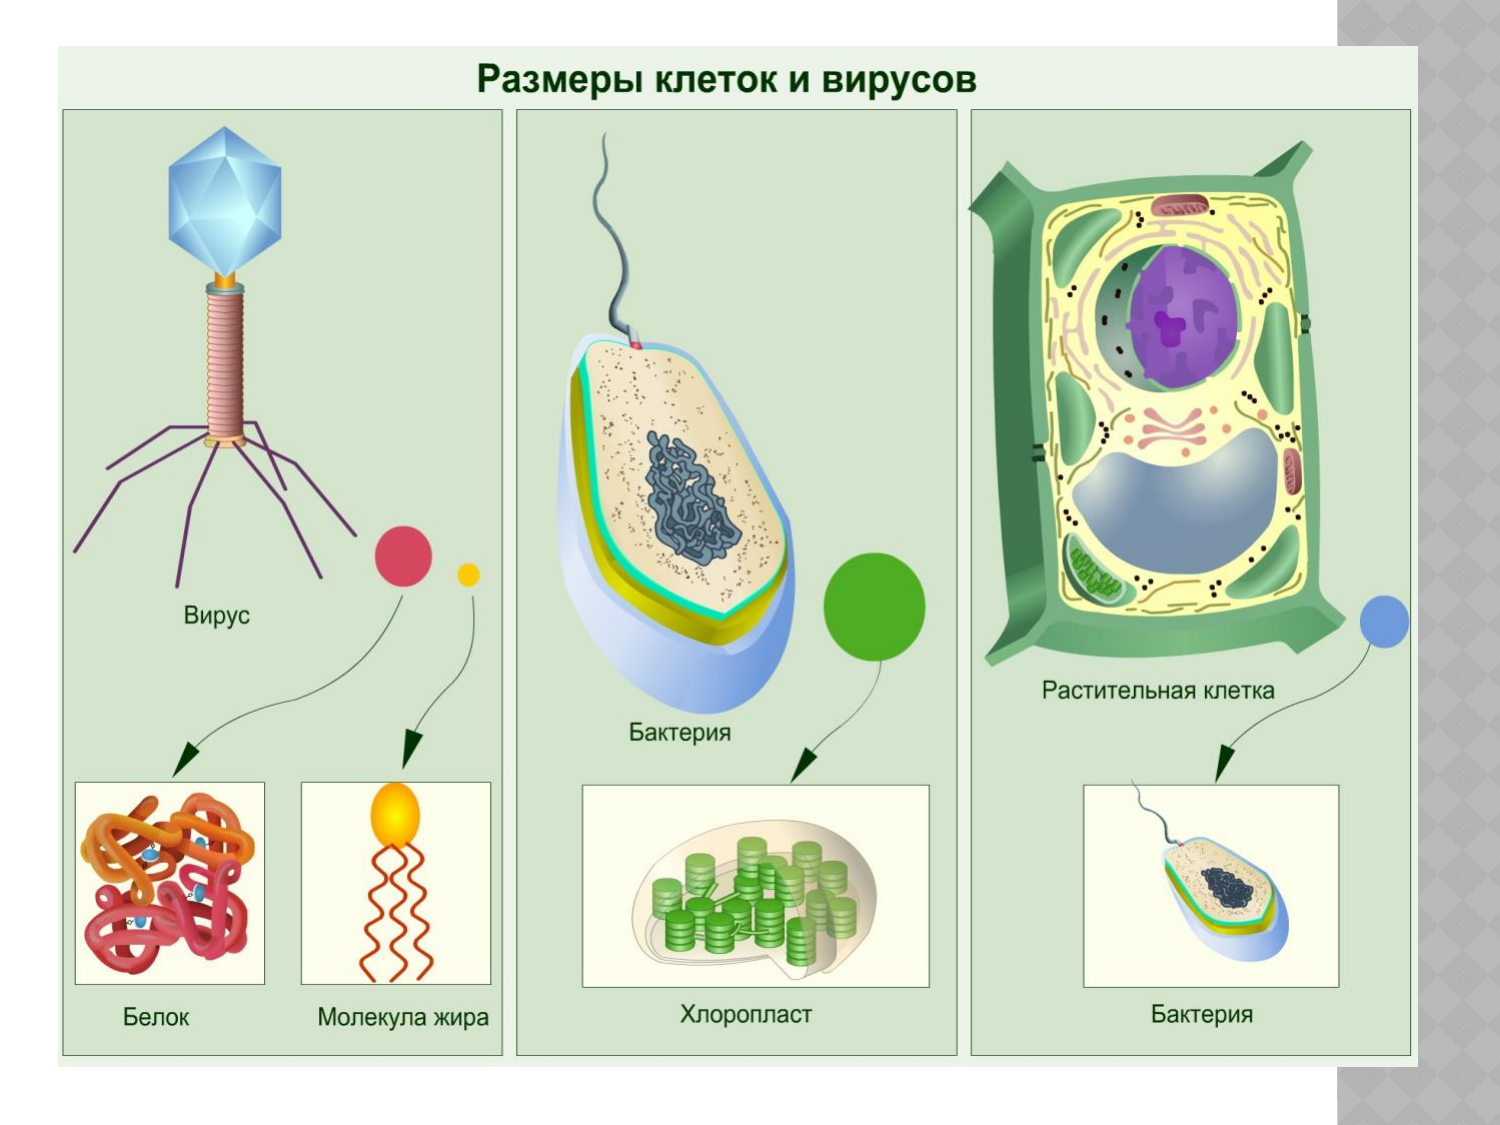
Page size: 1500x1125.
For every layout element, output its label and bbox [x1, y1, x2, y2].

picture [58, 46, 1419, 1067]
